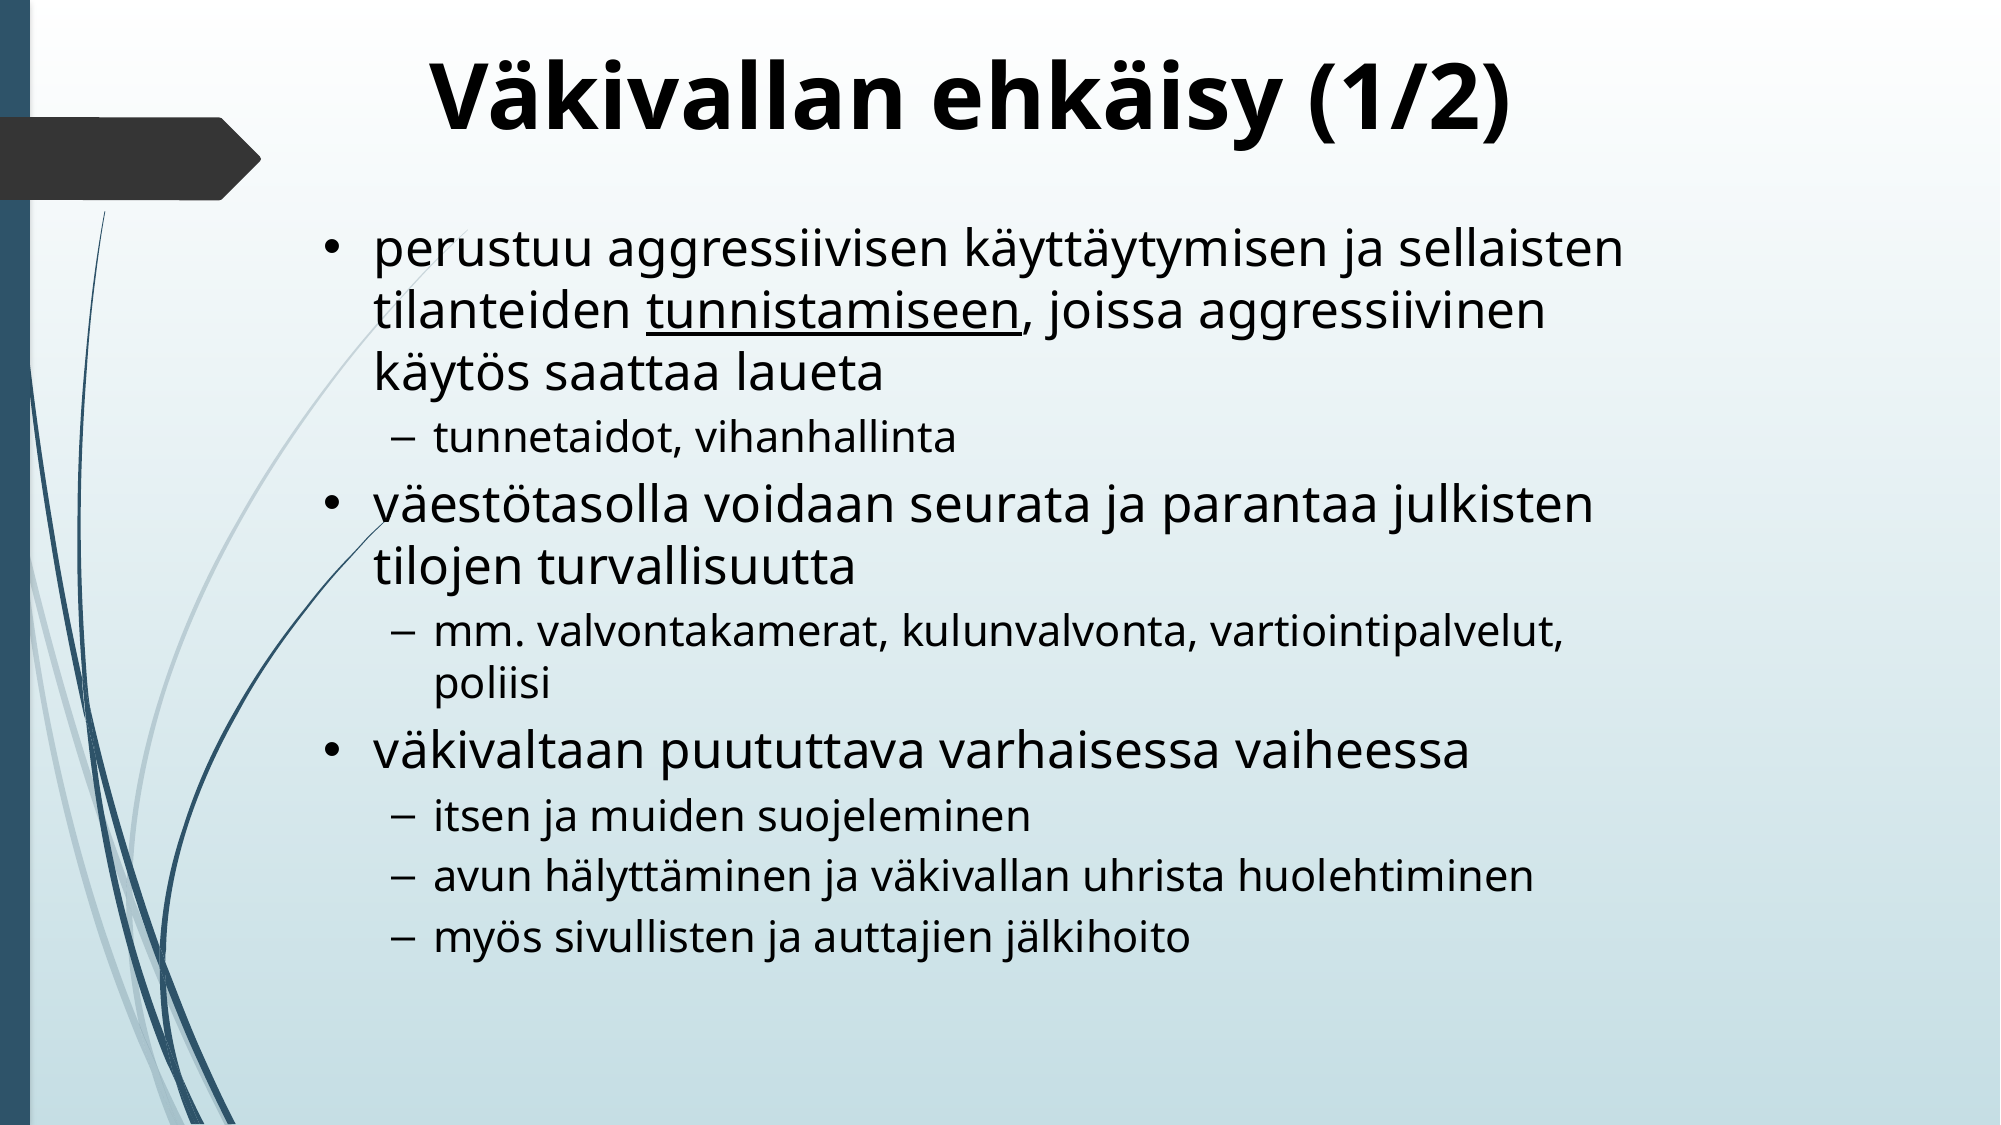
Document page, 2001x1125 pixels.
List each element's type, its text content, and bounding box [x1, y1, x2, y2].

text_box Väkivallan ehkäisy (1/2) [298, 30, 1692, 172]
text_box perustuu aggressiivisen käyttäytymisen ja sellaisten tilanteiden tunnistamiseen, joissa aggressiivinen käytös saattaa laueta tunnetaidot, vihanhallinta väestötasolla voidaan seurata ja parantaa julkisten tilojen turvallisuutta mm. valvontakamerat, kulunvalvonta, vartiointipalvelut, poliisi väkivaltaan puututtava varhaisessa vaiheessa itsen ja muiden suojeleminen avun hälyttäminen ja väkivallan uhrista huolehtiminen myös sivullisten ja auttajien jälkihoito [308, 208, 1692, 976]
